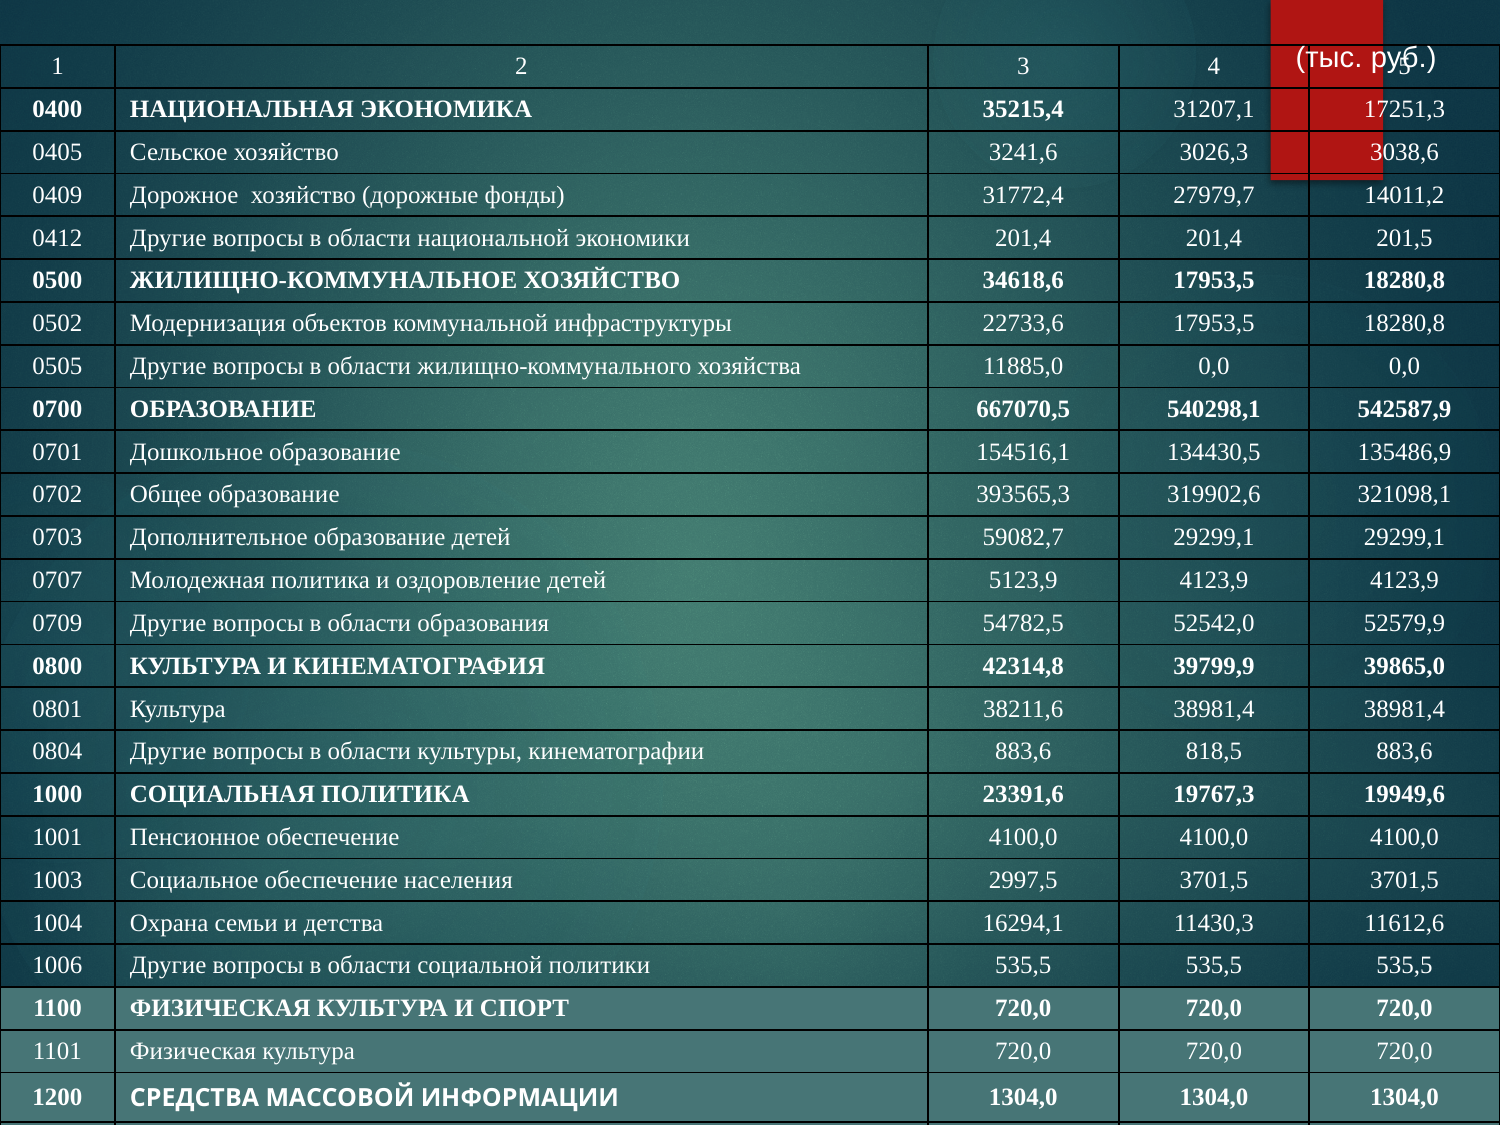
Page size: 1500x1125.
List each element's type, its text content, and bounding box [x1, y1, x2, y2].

table_cell 19949,6 [1310, 774, 1499, 815]
table_cell 11885,0 [929, 346, 1118, 387]
table_cell Другие вопросы в области культуры, кинематографии [116, 731, 927, 772]
table_cell 54782,5 [929, 602, 1118, 644]
table_cell 17251,3 [1310, 89, 1499, 130]
table_cell 883,6 [1310, 731, 1499, 772]
table_cell 0804 [1, 731, 114, 772]
table_cell 4100,0 [1120, 817, 1308, 858]
table_cell 0412 [1, 217, 114, 258]
table_cell 135486,9 [1310, 431, 1499, 472]
table_cell 0709 [1, 602, 114, 644]
table_cell Дорожное хозяйство (дорожные фонды) [116, 174, 927, 215]
table_cell Другие вопросы в области национальной экономики [116, 217, 927, 258]
table_cell 535,5 [1120, 945, 1308, 986]
table_cell 720,0 [1120, 1031, 1308, 1072]
table_cell ЖИЛИЩНО-КОММУНАЛЬНОЕ ХОЗЯЙСТВО [116, 260, 927, 301]
table_cell 59082,7 [929, 517, 1118, 558]
table_cell 31207,1 [1120, 89, 1308, 130]
table_cell 14011,2 [1310, 174, 1499, 215]
table_cell 720,0 [929, 988, 1118, 1029]
table_cell 3038,6 [1310, 132, 1499, 173]
table_cell Дошкольное образование [116, 431, 927, 472]
table_cell 535,5 [1310, 945, 1499, 986]
table_cell Другие вопросы в области образования [116, 602, 927, 644]
table_cell СРЕДСТВА МАССОВОЙ ИНФОРМАЦИИ [116, 1073, 927, 1121]
table_cell 720,0 [929, 1031, 1118, 1072]
table_cell 201,4 [1120, 217, 1308, 258]
table_cell 3701,5 [1310, 859, 1499, 900]
table_cell 0500 [1, 260, 114, 301]
table_cell 17953,5 [1120, 260, 1308, 301]
table_cell 0400 [1, 89, 114, 130]
table_header 2 [116, 46, 927, 87]
table_cell 52542,0 [1120, 602, 1308, 644]
table_cell Охрана семьи и детства [116, 902, 927, 943]
table_cell 4100,0 [1310, 817, 1499, 858]
table_cell 0800 [1, 645, 114, 686]
table_cell Молодежная политика и оздоровление детей [116, 560, 927, 601]
table_cell 1003 [1, 859, 114, 900]
table_cell 29299,1 [1120, 517, 1308, 558]
table_cell 1004 [1, 902, 114, 943]
table_cell 542587,9 [1310, 388, 1499, 429]
table_cell 3241,6 [929, 132, 1118, 173]
table_cell 35215,4 [929, 89, 1118, 130]
table_cell 0409 [1, 174, 114, 215]
table_cell 22733,6 [929, 303, 1118, 344]
table_cell 720,0 [1120, 988, 1308, 1029]
table_cell 883,6 [929, 731, 1118, 772]
table_cell 16294,1 [929, 902, 1118, 943]
table_cell 18280,8 [1310, 260, 1499, 301]
table_cell 5123,9 [929, 560, 1118, 601]
table_cell 1001 [1, 817, 114, 858]
table_cell 540298,1 [1120, 388, 1308, 429]
table_cell 11612,6 [1310, 902, 1499, 943]
table_cell 134430,5 [1120, 431, 1308, 472]
table_cell 1304,0 [1120, 1073, 1308, 1121]
table_cell 393565,3 [929, 474, 1118, 515]
table_cell 27979,7 [1120, 174, 1308, 215]
table_cell 1304,0 [929, 1073, 1118, 1121]
table_cell 38211,6 [929, 688, 1118, 729]
table_cell Модернизация объектов коммунальной инфраструктуры [116, 303, 927, 344]
table_cell 0701 [1, 431, 114, 472]
table_cell 321098,1 [1310, 474, 1499, 515]
table_cell КУЛЬТУРА И КИНЕМАТОГРАФИЯ [116, 645, 927, 686]
table_cell 38981,4 [1120, 688, 1308, 729]
table_cell 4123,9 [1120, 560, 1308, 601]
table_cell 0703 [1, 517, 114, 558]
table_cell 0,0 [1310, 346, 1499, 387]
table_cell 31772,4 [929, 174, 1118, 215]
table_cell 11430,3 [1120, 902, 1308, 943]
table_cell 4123,9 [1310, 560, 1499, 601]
table_header 3 [929, 46, 1118, 87]
table_cell 0702 [1, 474, 114, 515]
table_cell 42314,8 [929, 645, 1118, 686]
table_cell 18280,8 [1310, 303, 1499, 344]
table_header 1 [1, 46, 114, 87]
table_cell Другие вопросы в области социальной политики [116, 945, 927, 986]
table_cell 1100 [1, 988, 114, 1029]
table_cell 0502 [1, 303, 114, 344]
table_cell 4100,0 [929, 817, 1118, 858]
table_cell 0505 [1, 346, 114, 387]
table_cell 34618,6 [929, 260, 1118, 301]
table_cell 0707 [1, 560, 114, 601]
table_cell Физическая культура [116, 1031, 927, 1072]
table_cell 0700 [1, 388, 114, 429]
table_cell Социальное обеспечение населения [116, 859, 927, 900]
table_cell 3026,3 [1120, 132, 1308, 173]
table_cell 154516,1 [929, 431, 1118, 472]
table_cell 818,5 [1120, 731, 1308, 772]
table_cell 720,0 [1310, 1031, 1499, 1072]
table_cell 201,5 [1310, 217, 1499, 258]
table_cell Пенсионное обеспечение [116, 817, 927, 858]
table_cell 2997,5 [929, 859, 1118, 900]
table_cell 39799,9 [1120, 645, 1308, 686]
table_cell 720,0 [1310, 988, 1499, 1029]
table_cell Общее образование [116, 474, 927, 515]
table_cell 1304,0 [1310, 1073, 1499, 1121]
table_cell 23391,6 [929, 774, 1118, 815]
table_cell 1101 [1, 1031, 114, 1072]
table_cell 3701,5 [1120, 859, 1308, 900]
table_header 5 [1310, 46, 1499, 87]
table_cell Дополнительное образование детей [116, 517, 927, 558]
table_cell Сельское хозяйство [116, 132, 927, 173]
table_cell ФИЗИЧЕСКАЯ КУЛЬТУРА И СПОРТ [116, 988, 927, 1029]
table_cell 38981,4 [1310, 688, 1499, 729]
table_cell СОЦИАЛЬНАЯ ПОЛИТИКА [116, 774, 927, 815]
table_header 4 [1120, 46, 1308, 87]
table_cell 201,4 [929, 217, 1118, 258]
table_cell 0,0 [1120, 346, 1308, 387]
table_cell 39865,0 [1310, 645, 1499, 686]
table_cell ОБРАЗОВАНИЕ [116, 388, 927, 429]
text_box (тыс. руб.) [1280, 30, 1452, 81]
table_cell Другие вопросы в области жилищно-коммунального хозяйства [116, 346, 927, 387]
table_cell НАЦИОНАЛЬНАЯ ЭКОНОМИКА [116, 89, 927, 130]
table_cell 1006 [1, 945, 114, 986]
table_cell Культура [116, 688, 927, 729]
table_cell 319902,6 [1120, 474, 1308, 515]
table_cell 535,5 [929, 945, 1118, 986]
table_cell 1200 [1, 1073, 114, 1121]
table_cell 1000 [1, 774, 114, 815]
table_cell 0405 [1, 132, 114, 173]
table_cell 29299,1 [1310, 517, 1499, 558]
table_cell 52579,9 [1310, 602, 1499, 644]
table_cell 17953,5 [1120, 303, 1308, 344]
table_cell 667070,5 [929, 388, 1118, 429]
table_cell 19767,3 [1120, 774, 1308, 815]
table_cell 0801 [1, 688, 114, 729]
